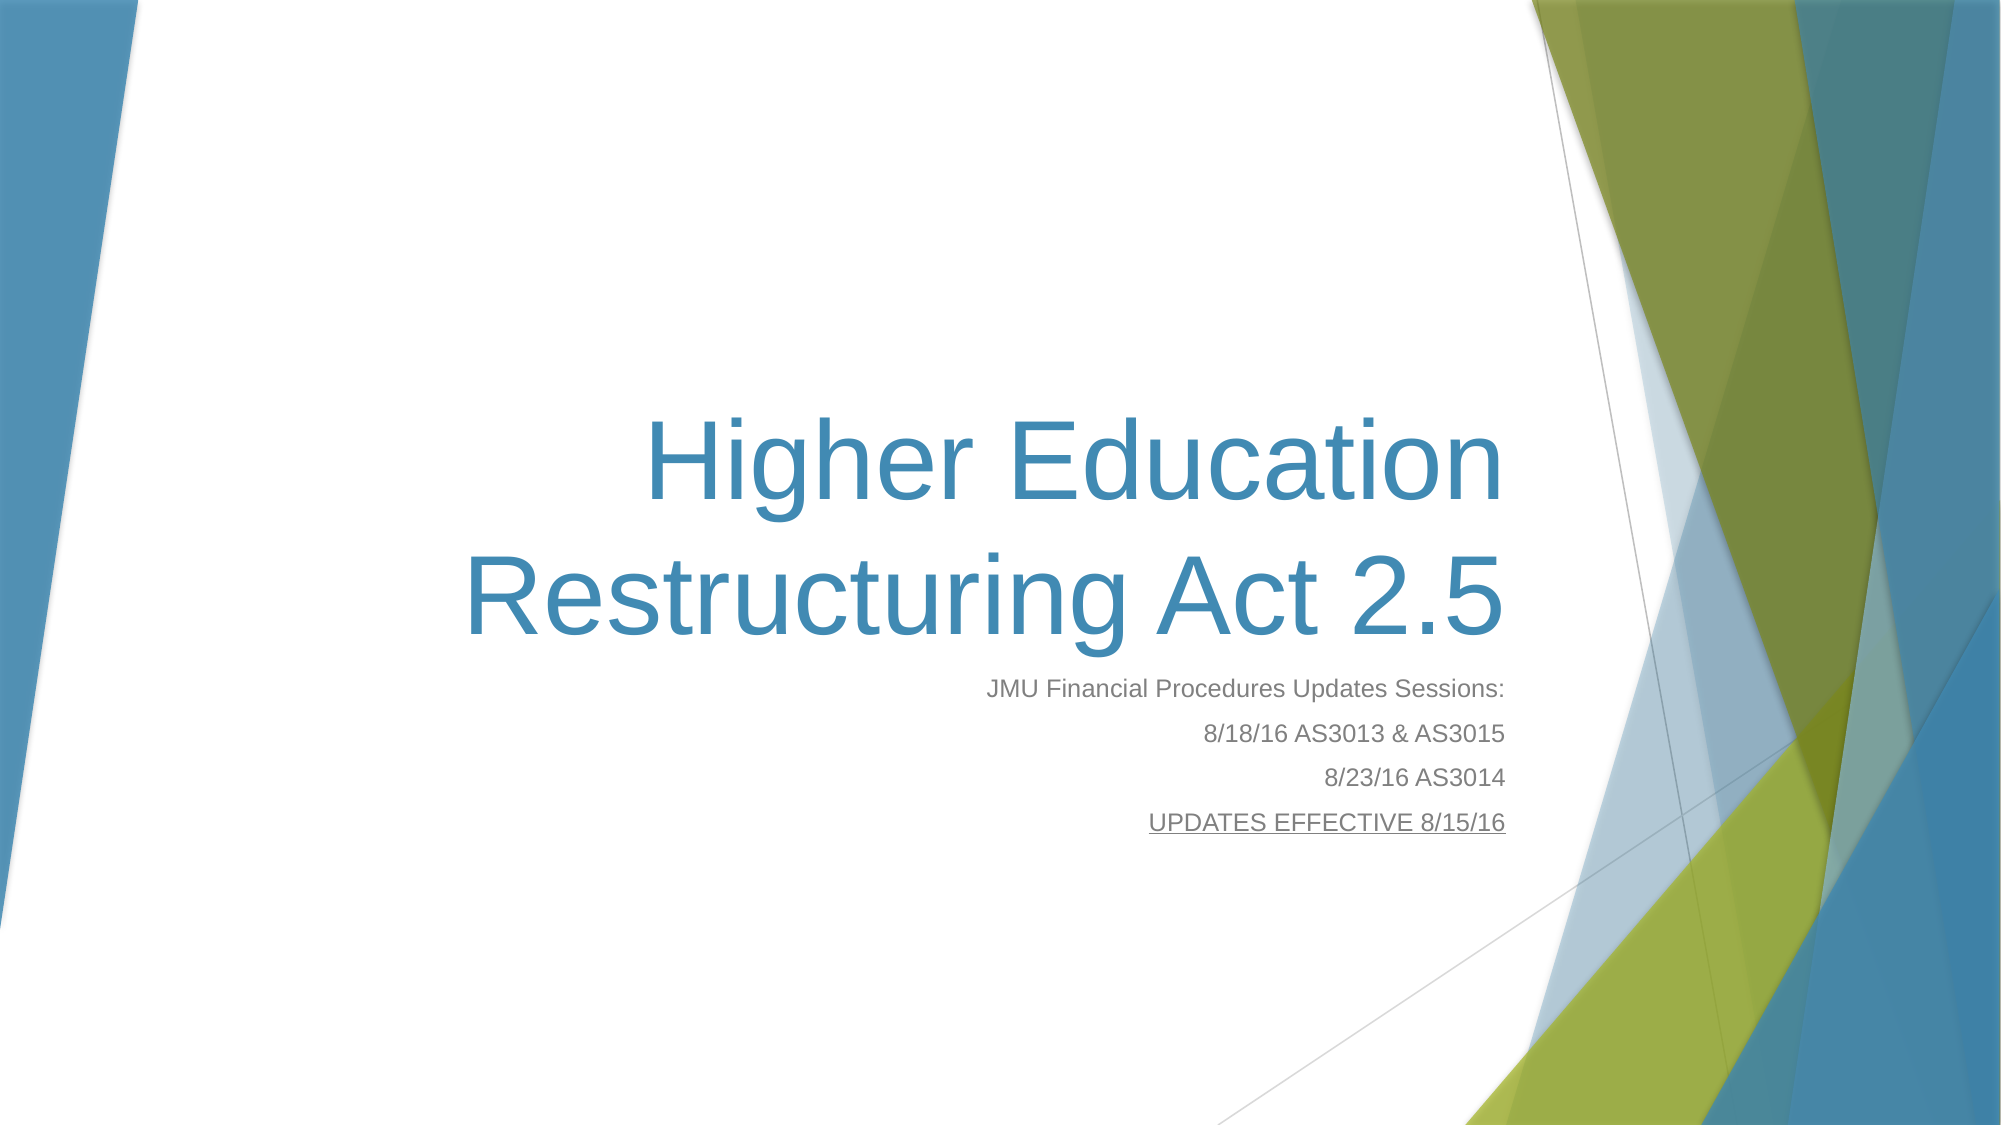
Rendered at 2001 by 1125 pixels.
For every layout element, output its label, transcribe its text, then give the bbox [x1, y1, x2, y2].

title Higher Education Restructuring Act 2.5 [247, 394, 1522, 664]
subtitle JMU Financial Procedures Updates Sessions: 8/18/16 AS3013 & AS3015 8/23/16 AS3014 UPDATES EFFECTIVE 8/15/16 [247, 664, 1522, 845]
